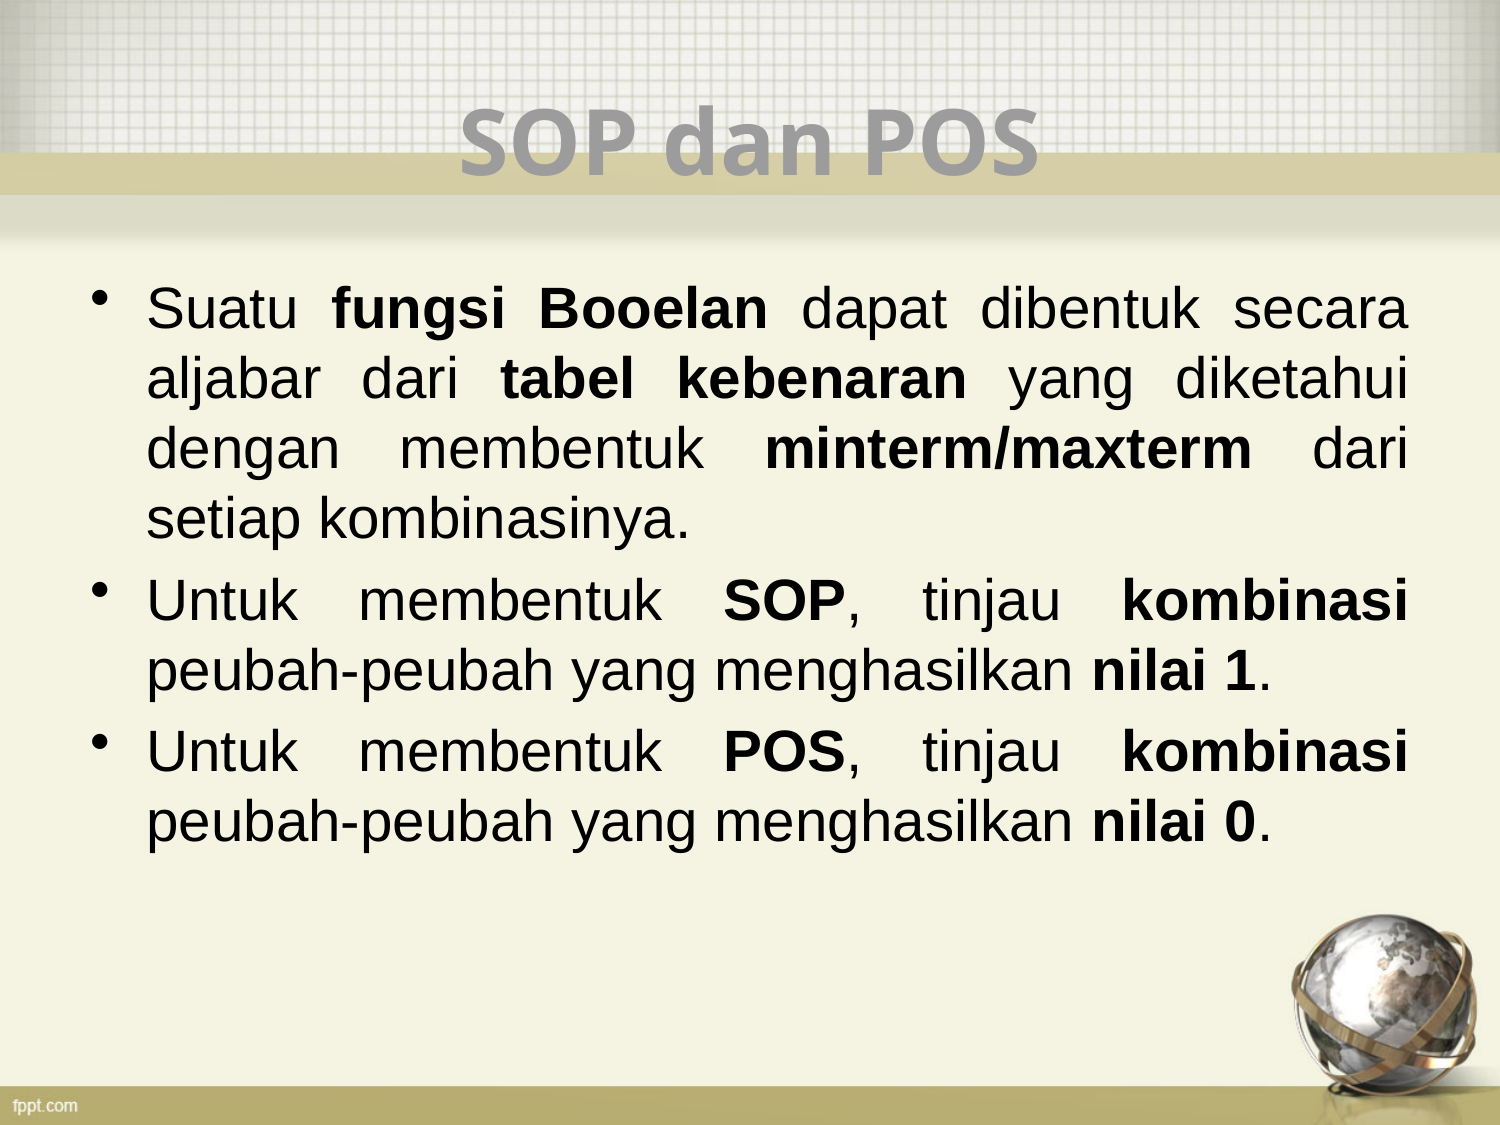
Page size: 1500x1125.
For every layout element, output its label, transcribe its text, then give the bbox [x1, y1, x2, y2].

list Suatu fungsi Booelan dapat dibentuk secara aljabar dari tabel kebenaran yang diketahui dengan membentuk minterm/maxterm dari setiap kombinasinya. Untuk membentuk SOP, tinjau kombinasi peubah-peubah yang menghasilkan nilai 1. Untuk membentuk POS, tinjau kombinasi peubah-peubah yang menghasilkan nilai 0. [75, 262, 1425, 1079]
picture [0, 0, 1500, 1125]
title SOP dan POS [75, 45, 1425, 233]
